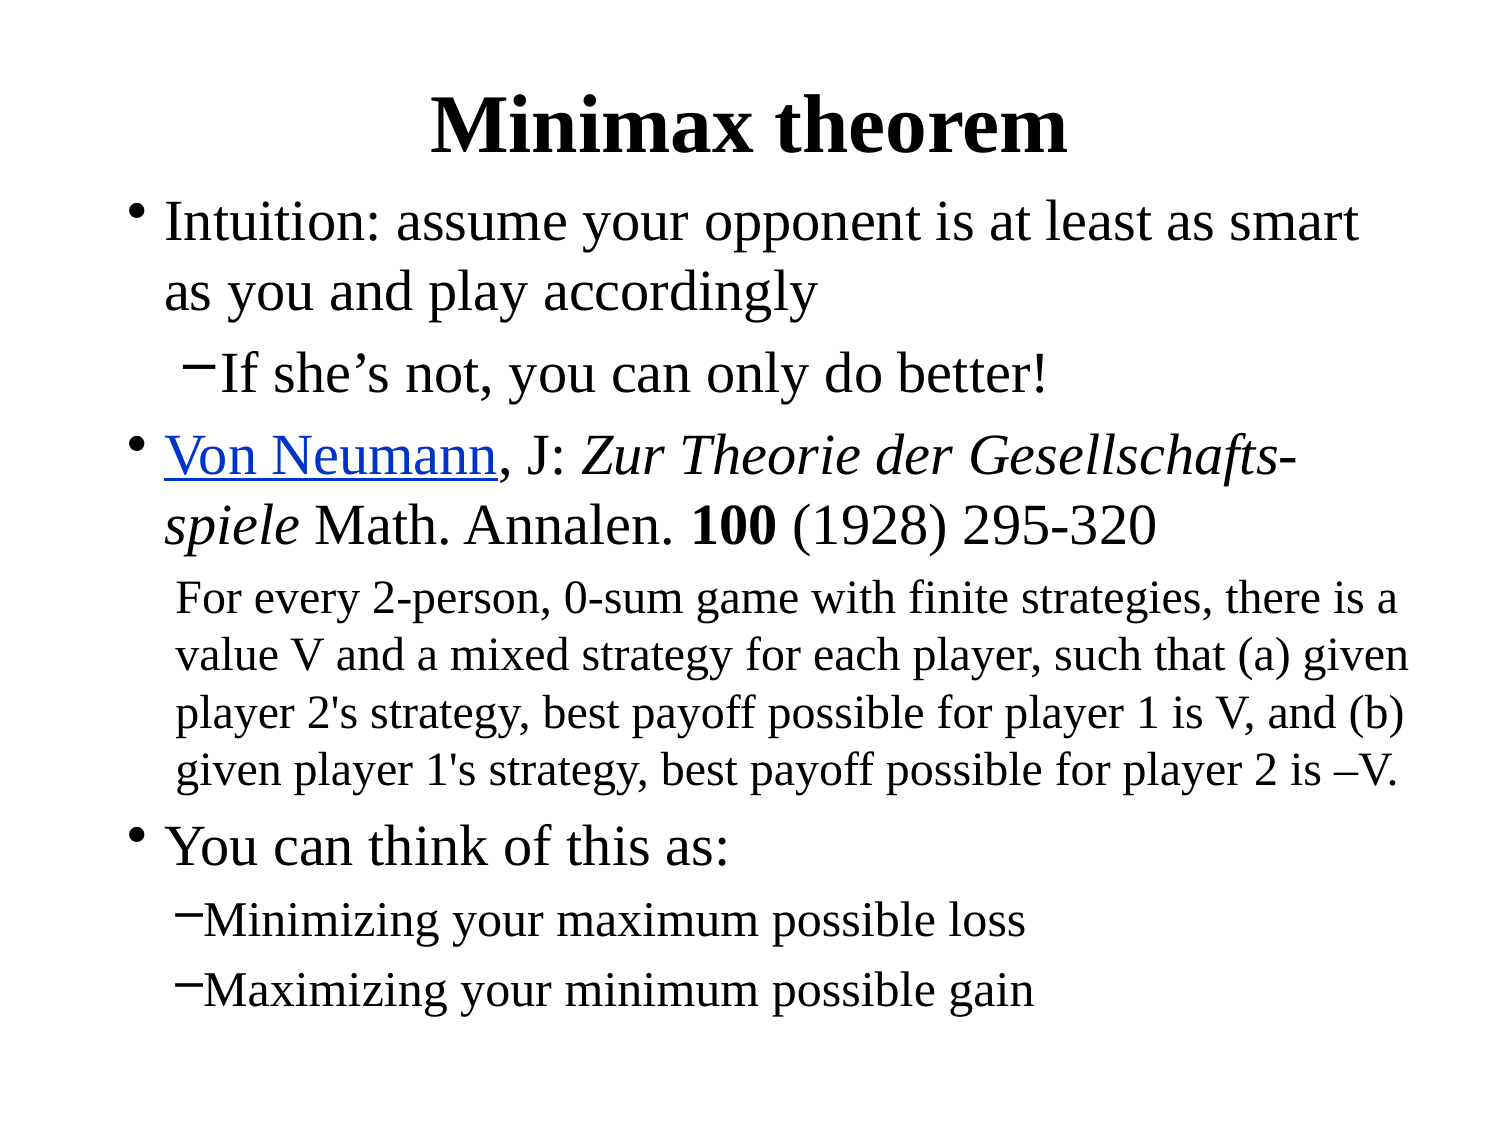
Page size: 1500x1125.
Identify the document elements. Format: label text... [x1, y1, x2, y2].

list Intuition: assume your opponent is at least as smart as you and play accordingly If she’s not, you can only do better! Von Neumann, J: Zur Theorie der Gesellschafts-spiele Math. Annalen. 100 (1928) 295-320 For every 2-person, 0-sum game with finite strategies, there is a value V and a mixed strategy for each player, such that (a) given player 2's strategy, best payoff possible for player 1 is V, and (b) given player 1's strategy, best payoff possible for player 2 is –V. You can think of this as: Minimizing your maximum possible loss Maximizing your minimum possible gain [112, 174, 1438, 1100]
title Minimax theorem [112, 24, 1388, 174]
